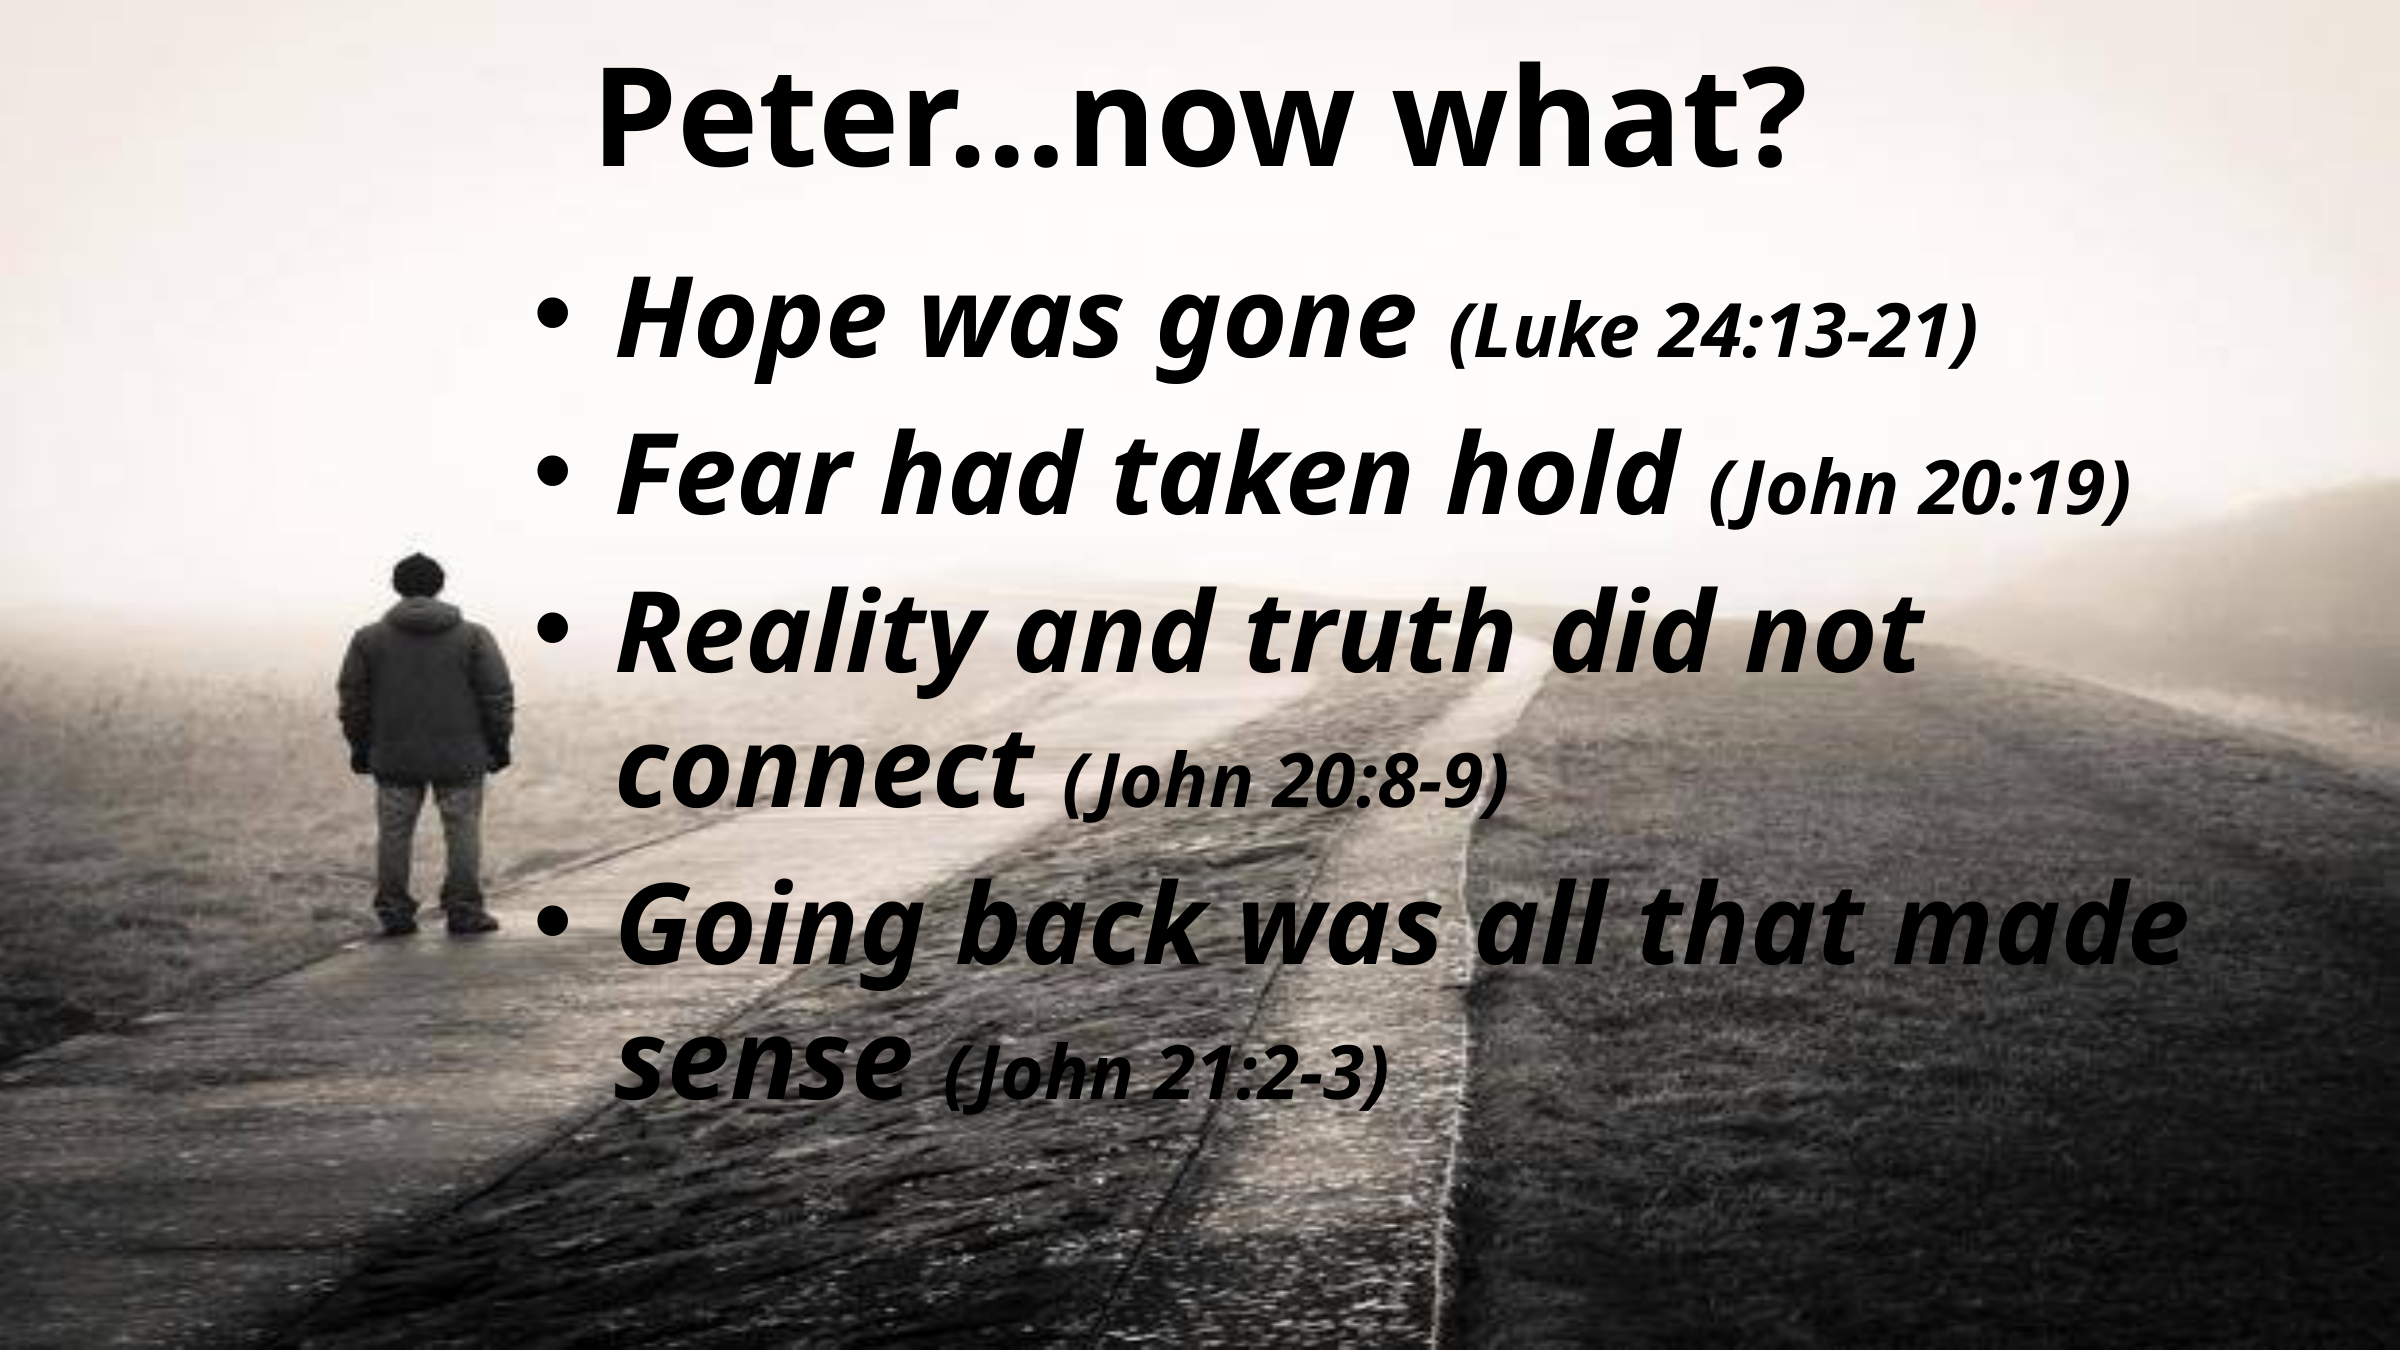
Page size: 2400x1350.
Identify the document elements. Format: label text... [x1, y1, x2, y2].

list Hope was gone (Luke 24:13-21) Fear had taken hold (John 20:19) Reality and truth did not connect (John 20:8-9) Going back was all that made sense (John 21:2-3) [512, 233, 2280, 1350]
picture [0, 0, 2400, 1350]
title Peter…now what? [120, 0, 2280, 225]
